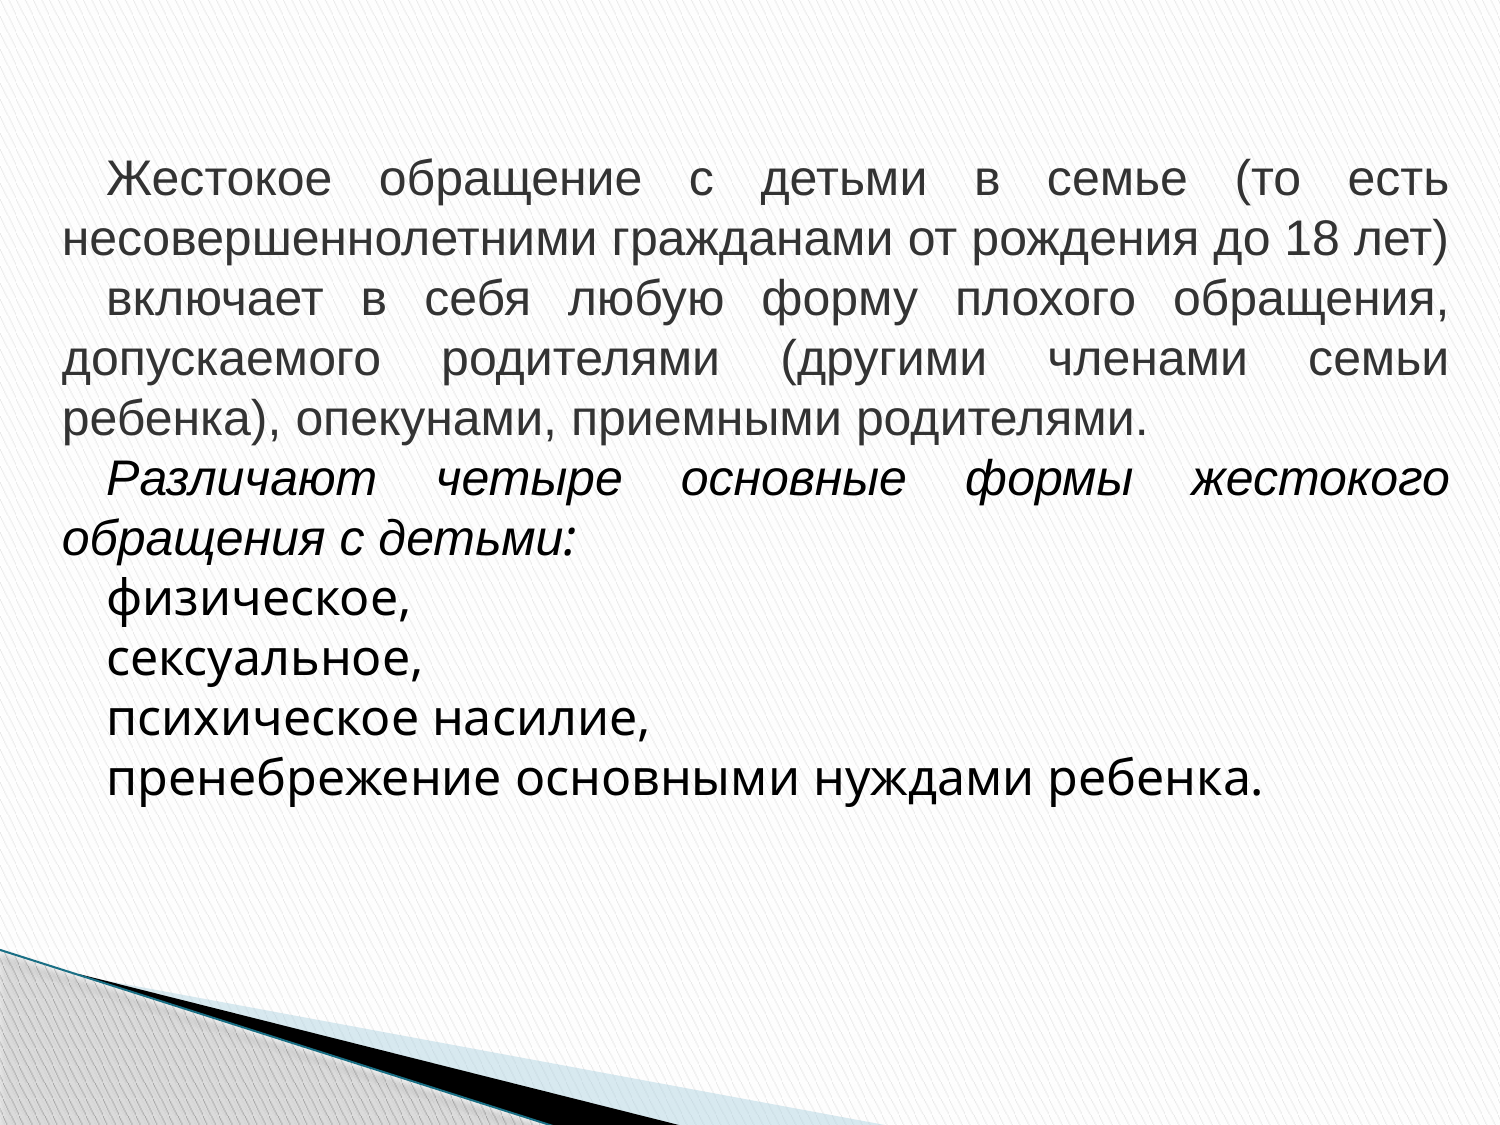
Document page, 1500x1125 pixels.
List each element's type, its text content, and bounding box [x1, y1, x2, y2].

text_box Жестокое обращение с детьми в семье (то есть несовершеннолетними гражданами от рождения до 18 лет) включает в себя любую форму плохого обращения, допускаемого родителями (другими членами семьи ребенка), опекунами, приемными родителями. Различают четыре основные формы жестокого обращения с детьми: физическое, сексуальное, психическое насилие, пренебрежение основными нуждами ребенка. [46, 138, 1465, 934]
